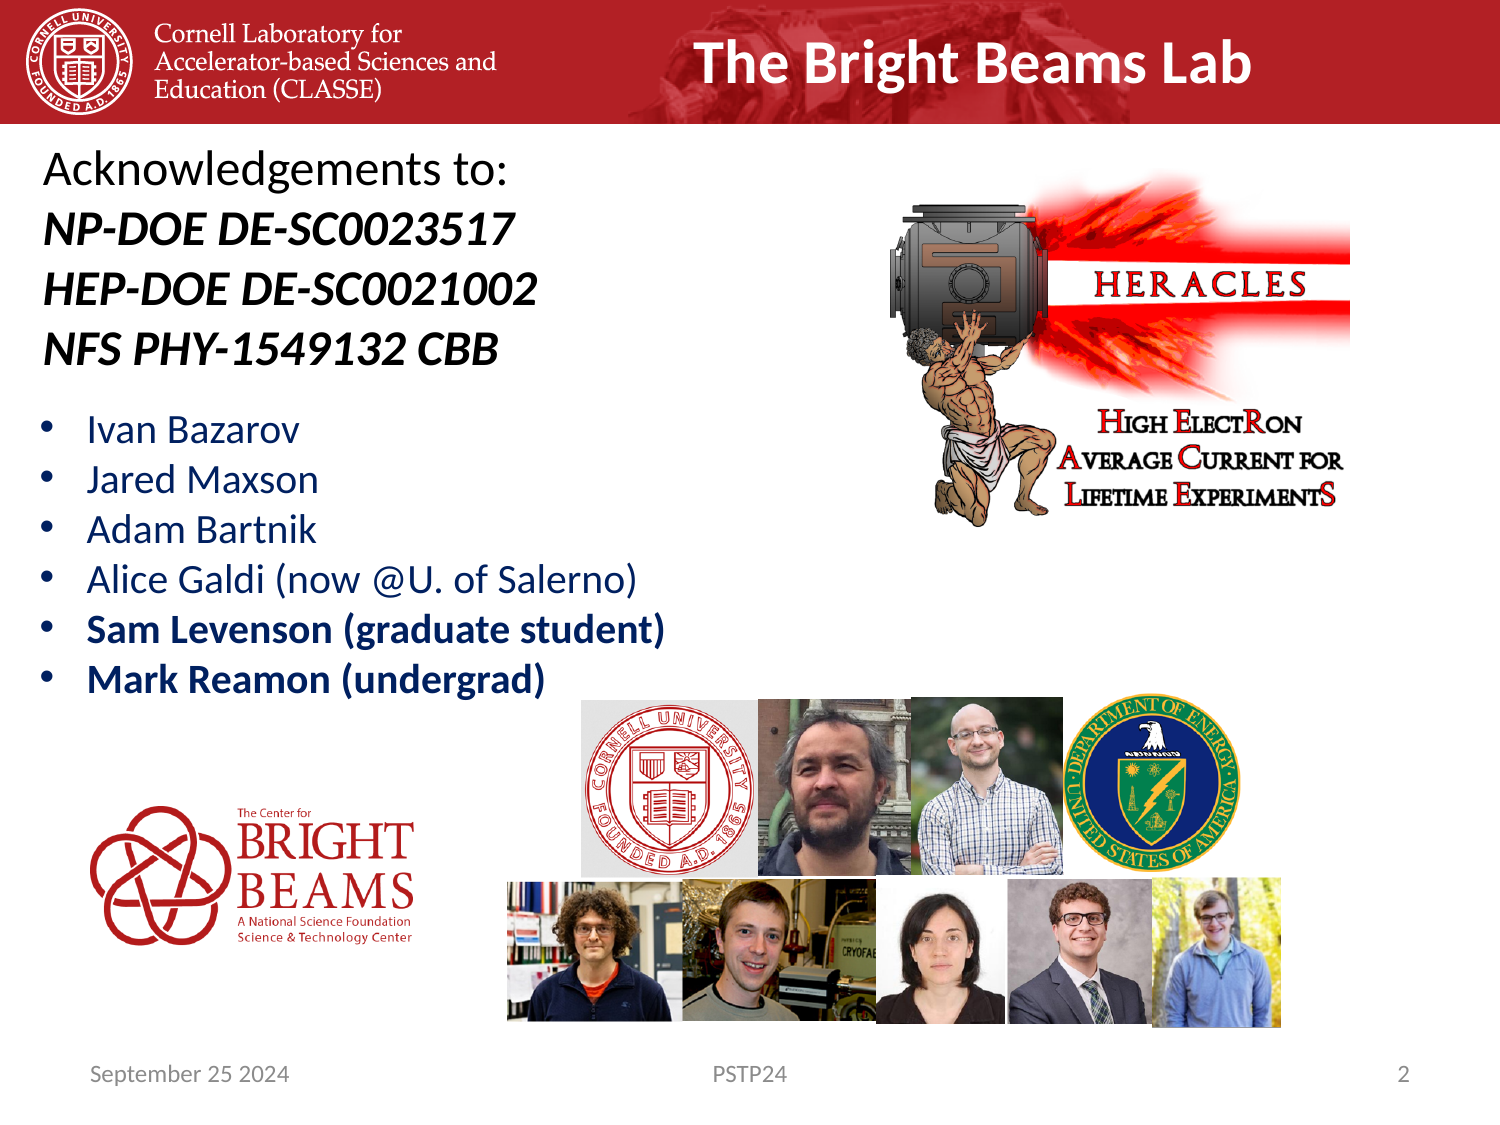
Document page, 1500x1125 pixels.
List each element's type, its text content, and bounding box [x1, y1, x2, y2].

footer PSTP24 [512, 1045, 988, 1103]
picture [481, 678, 1293, 1037]
text_box The Bright Beams Lab [679, 13, 1350, 104]
text_box Acknowledgements to: NP-DOE DE-SC0023517 HEP-DOE DE-SC0021002 NFS PHY-1549132 CBB [28, 128, 553, 344]
picture [885, 168, 1351, 533]
picture [85, 795, 426, 953]
text_box Ivan Bazarov Jared Maxson Adam Bartnik Alice Galdi (now @U. of Salerno) Sam Levenson (graduate student) Mark Reamon (undergrad) [24, 344, 800, 709]
picture [0, 0, 1500, 143]
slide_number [75, 1042, 425, 1103]
slide_number 2 [1074, 1042, 1425, 1103]
